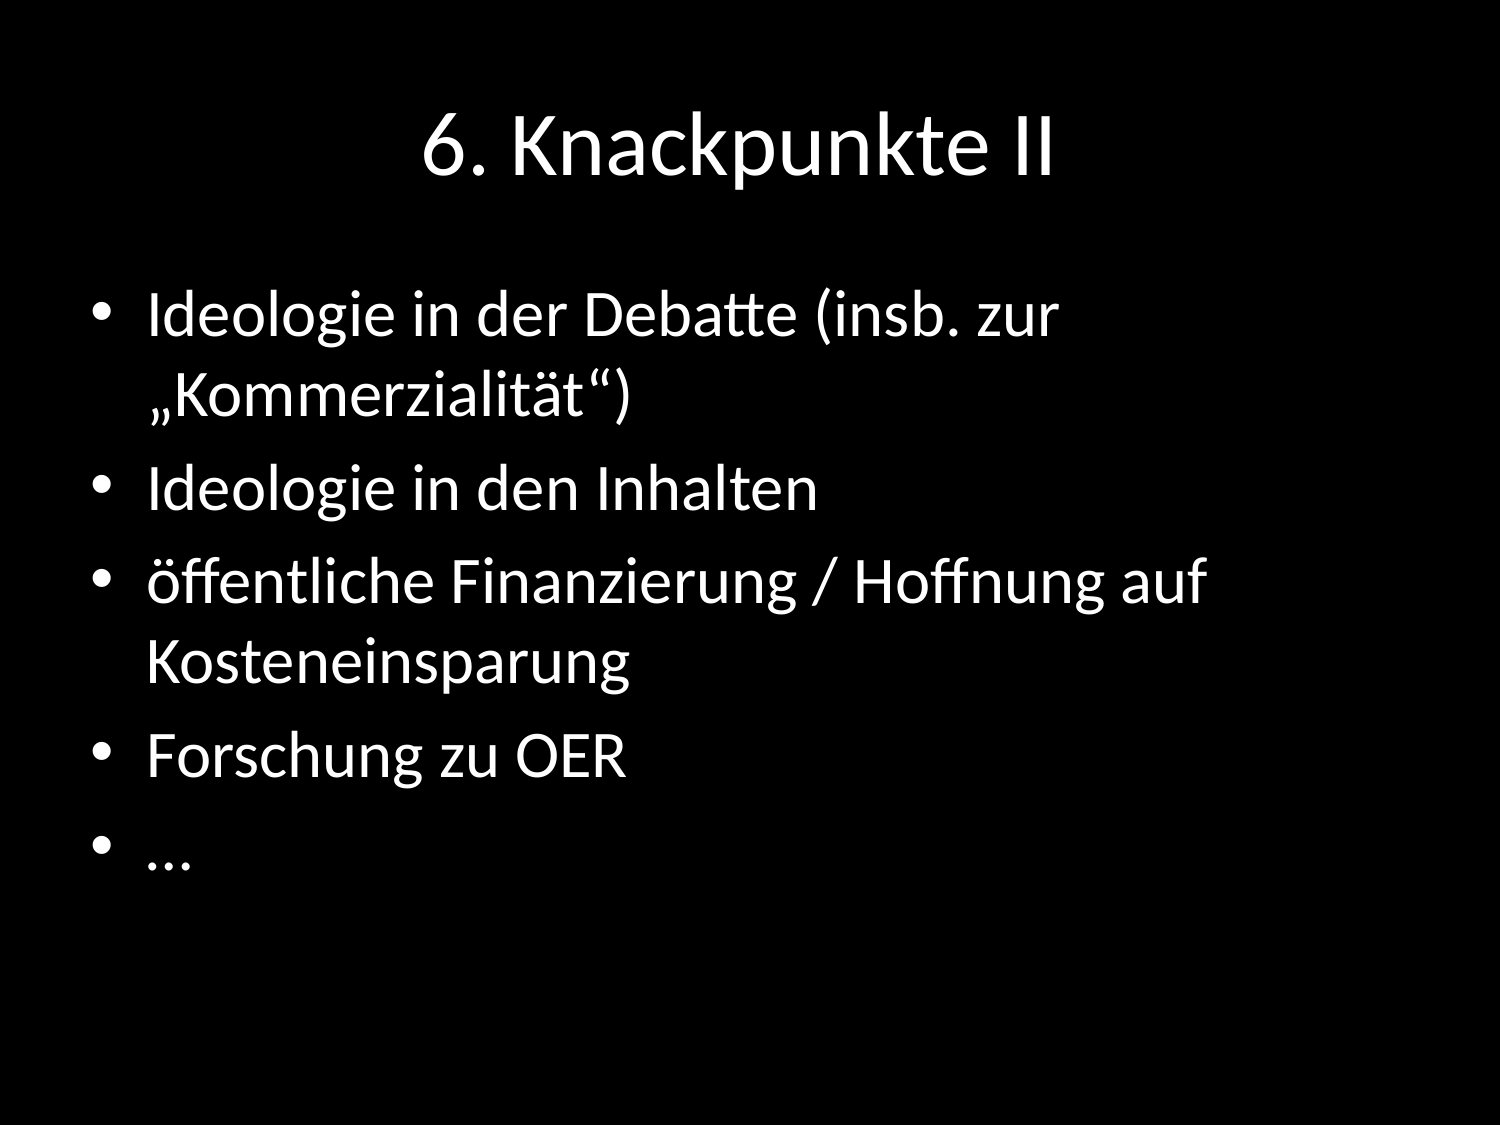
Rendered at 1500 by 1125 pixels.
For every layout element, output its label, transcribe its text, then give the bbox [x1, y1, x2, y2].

title 6. Knackpunkte II [75, 45, 1425, 233]
list Ideologie in der Debatte (insb. zur „Kommerzialität“) Ideologie in den Inhalten öffentliche Finanzierung / Hoffnung auf Kosteneinsparung Forschung zu OER … [75, 262, 1425, 1125]
